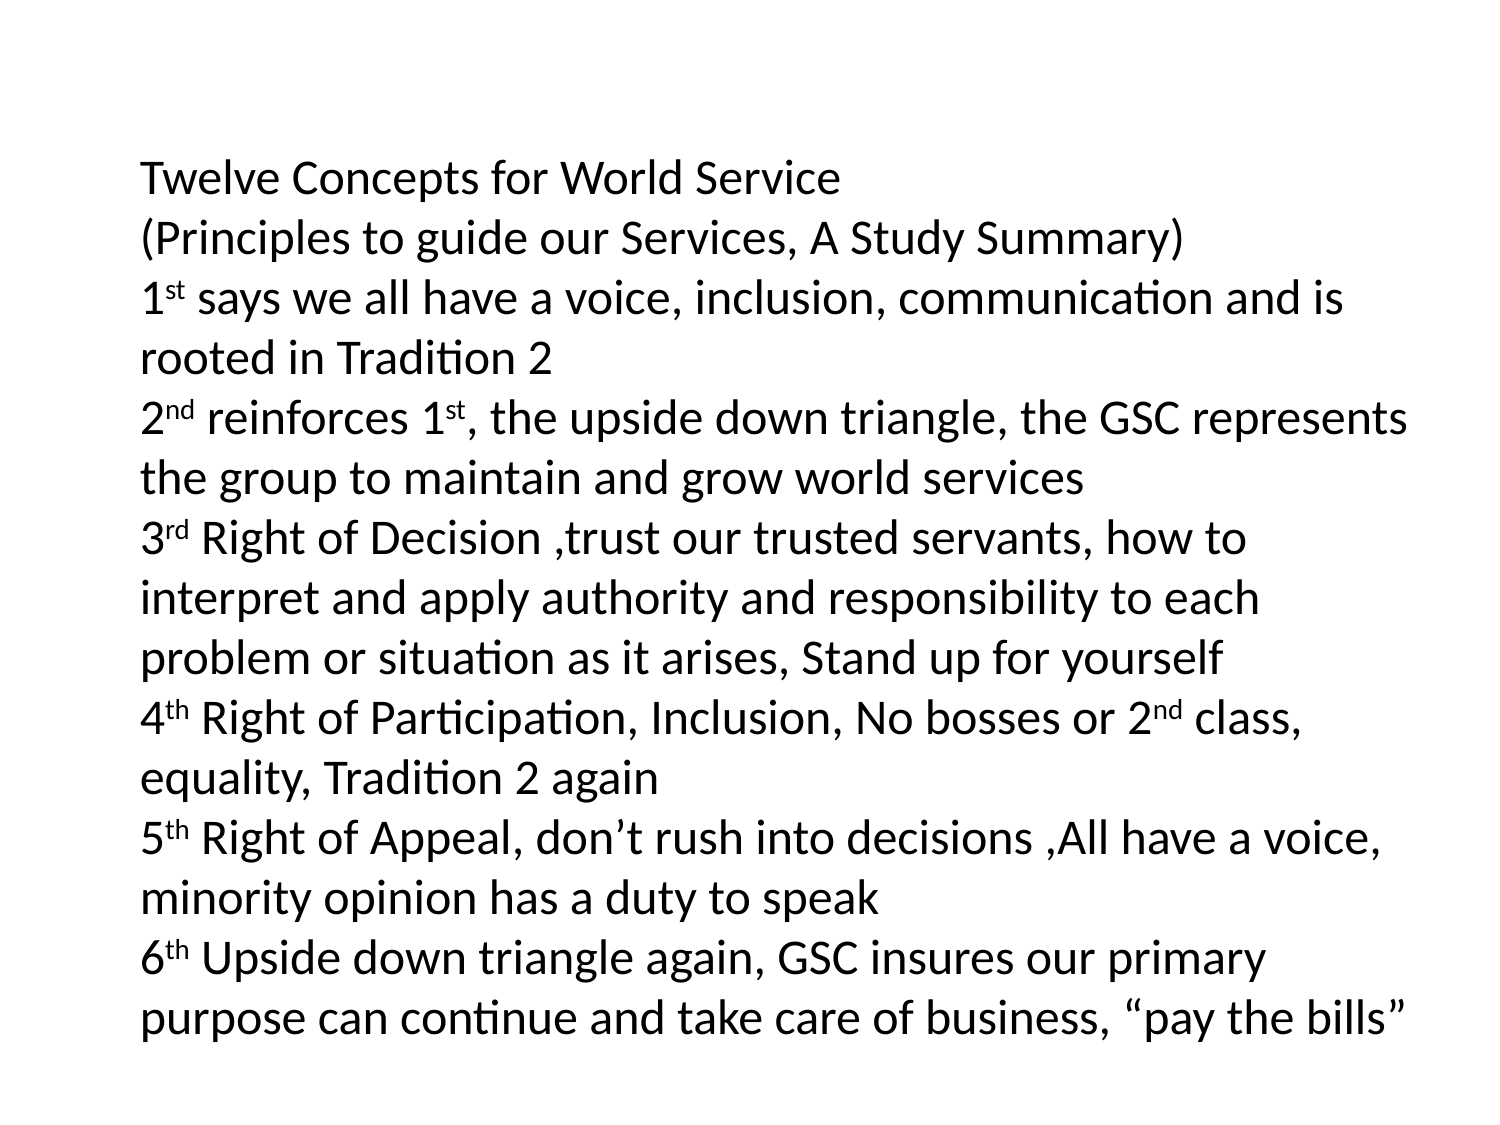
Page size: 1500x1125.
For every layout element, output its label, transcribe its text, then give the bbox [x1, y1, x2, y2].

text_box Twelve Concepts for World Service (Principles to guide our Services, A Study Summary) 1st says we all have a voice, inclusion, communication and is rooted in Tradition 2 2nd reinforces 1st, the upside down triangle, the GSC represents the group to maintain and grow world services 3rd Right of Decision ,trust our trusted servants, how to interpret and apply authority and responsibility to each problem or situation as it arises, Stand up for yourself 4th Right of Participation, Inclusion, No bosses or 2nd class, equality, Tradition 2 again 5th Right of Appeal, don’t rush into decisions ,All have a voice, minority opinion has a duty to speak 6th Upside down triangle again, GSC insures our primary purpose can continue and take care of business, “pay the bills” [125, 137, 1450, 1125]
